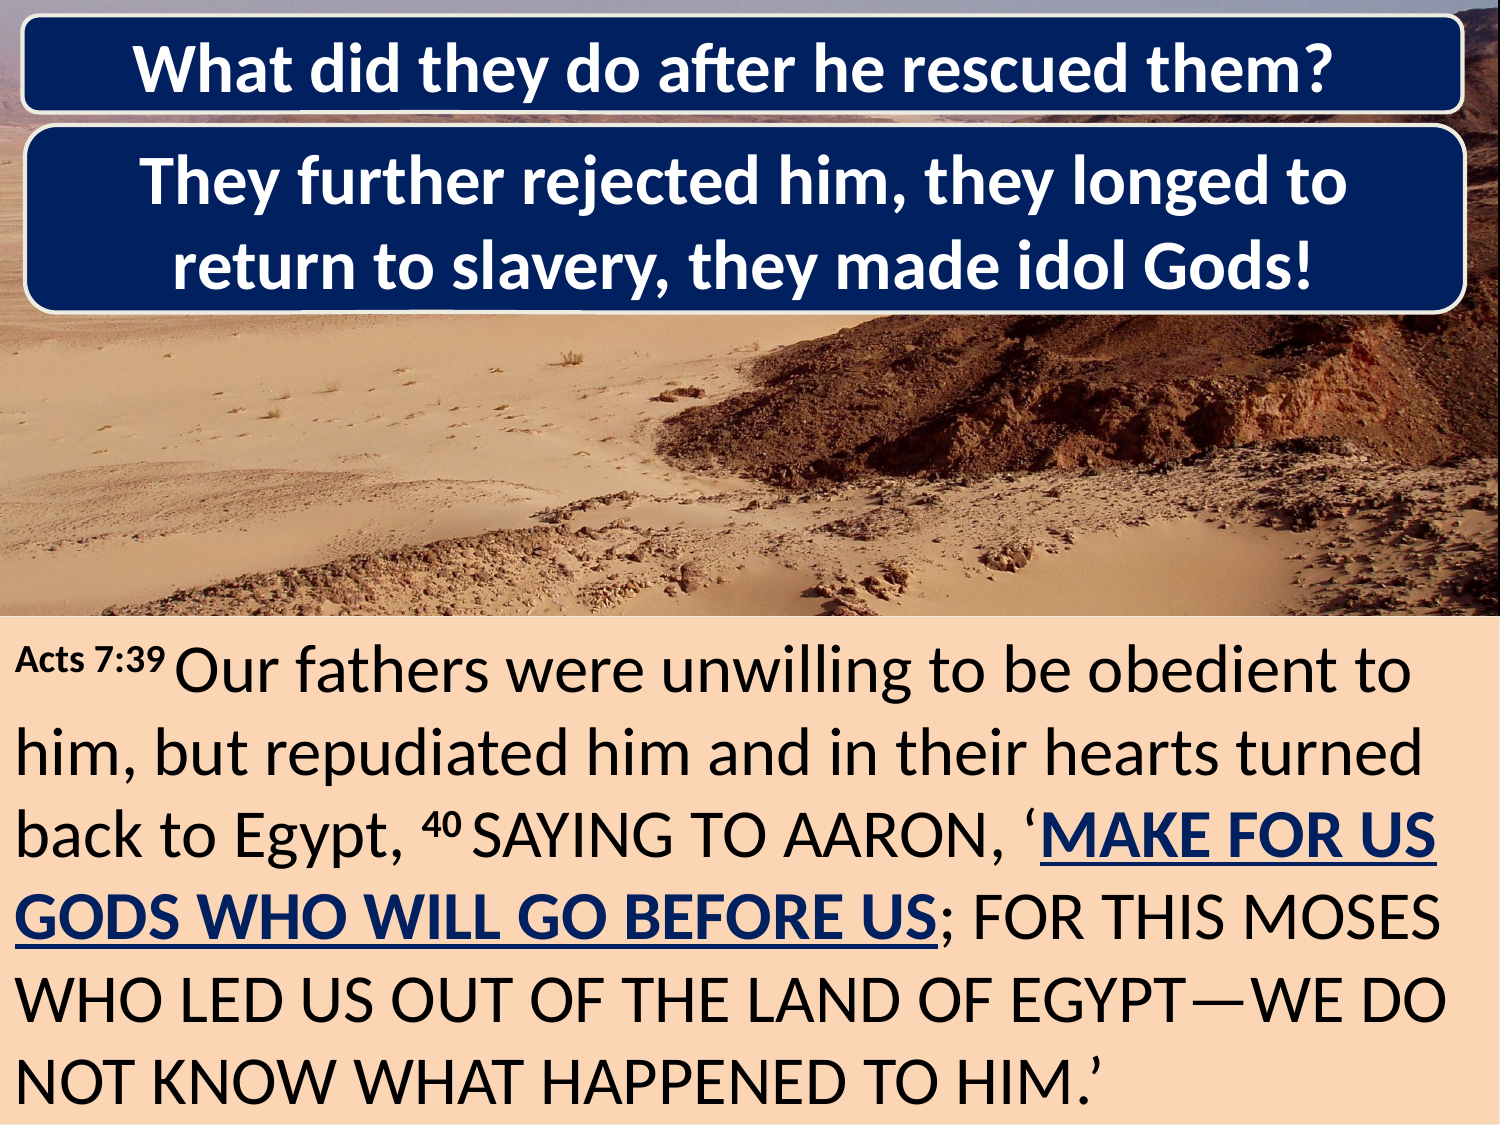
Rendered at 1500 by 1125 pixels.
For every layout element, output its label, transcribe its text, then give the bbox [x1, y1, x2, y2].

picture [0, 0, 1499, 842]
text_box Acts 7:39 Our fathers were unwilling to be obedient to him, but repudiated him and in their hearts turned back to Egypt, 40 saying to Aaron, ‘Make for us gods who will go before us; for this Moses who led us out of the land of Egypt—we do not know what happened to him.’ [0, 848, 1500, 1125]
